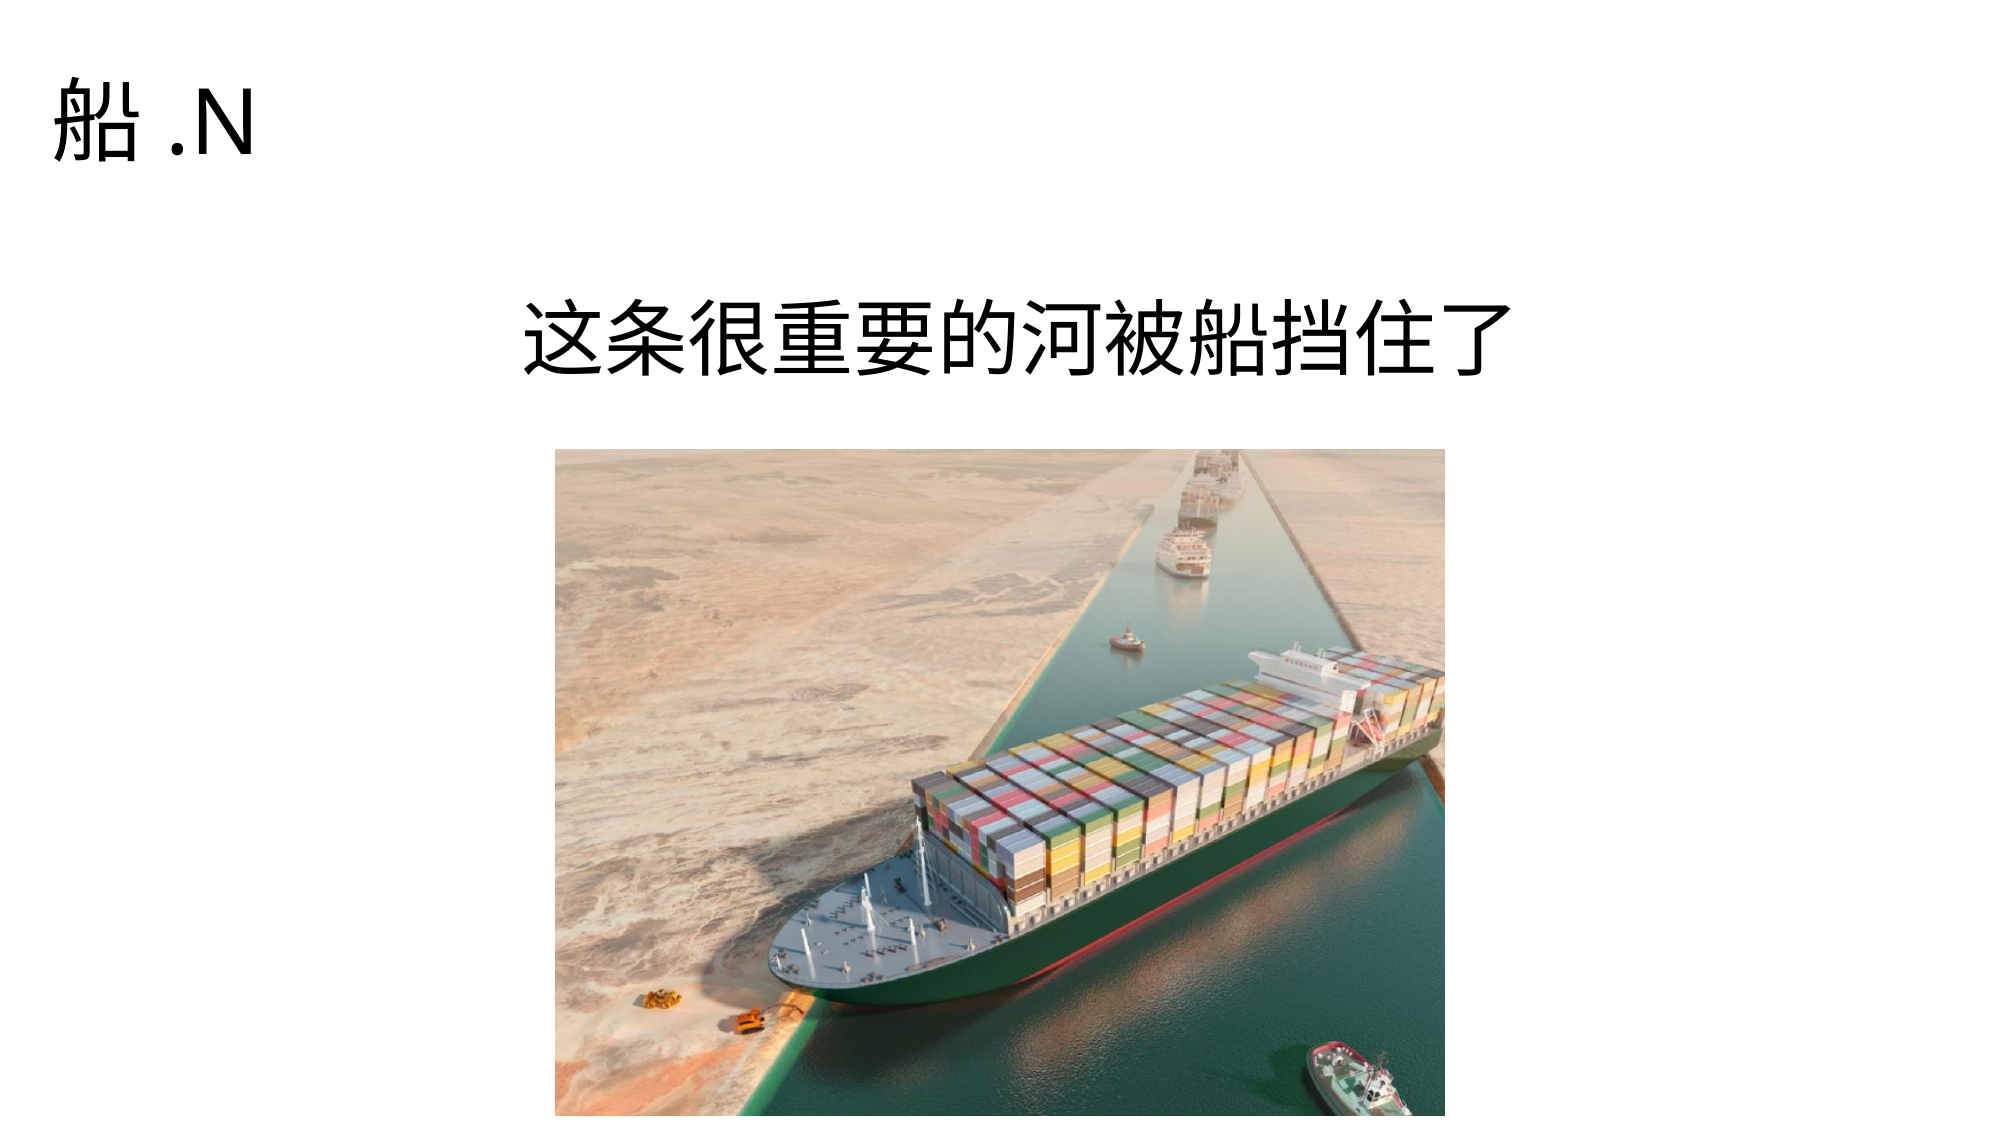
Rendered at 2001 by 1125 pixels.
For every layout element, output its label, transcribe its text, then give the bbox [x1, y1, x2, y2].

picture [555, 449, 1445, 1117]
text_box 这条很重要的河被船挡住了 [0, 208, 2000, 478]
title 船.N [36, 0, 1812, 208]
